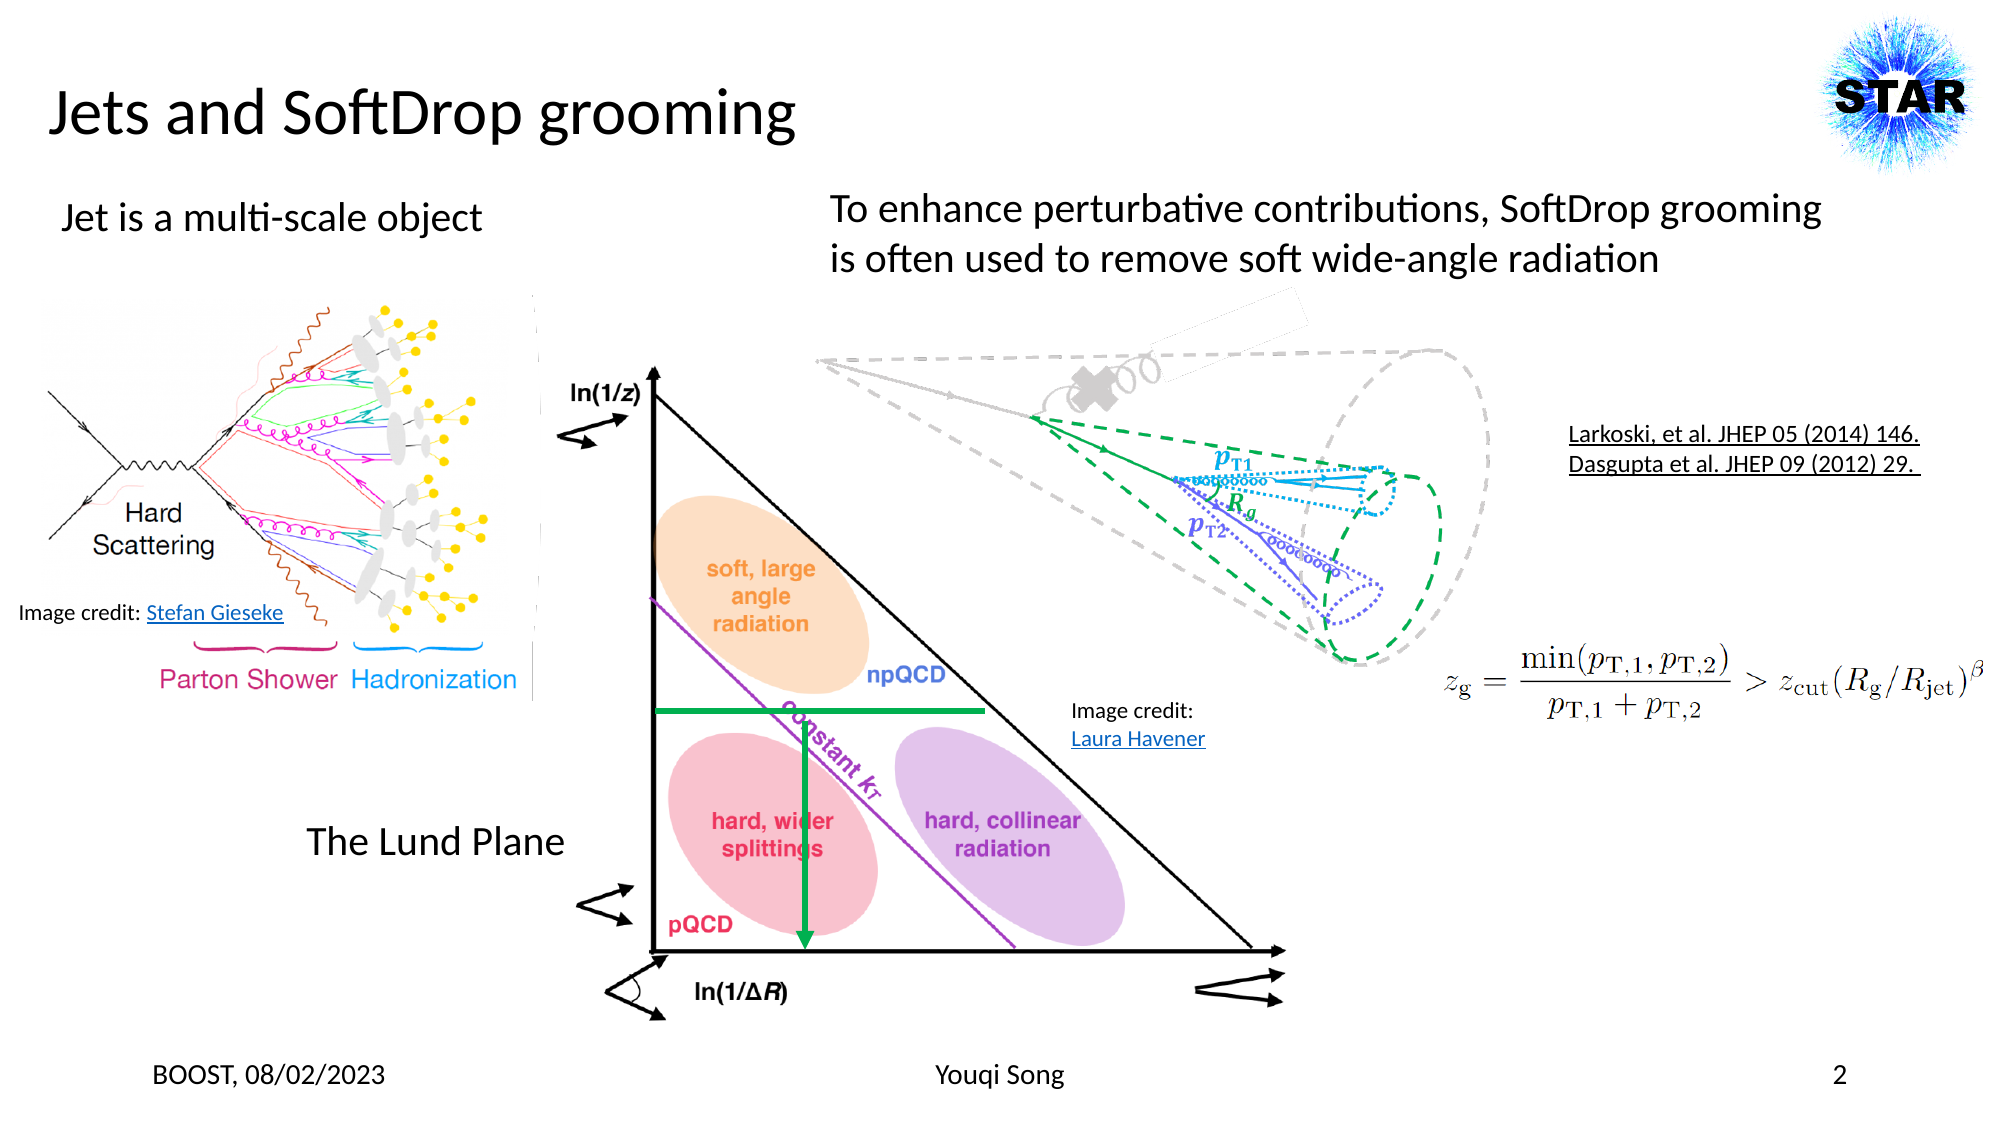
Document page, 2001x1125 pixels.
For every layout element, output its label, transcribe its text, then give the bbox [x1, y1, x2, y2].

text_box Jet is a multi-scale object [46, 182, 586, 248]
text_box The Lund Plane [291, 805, 556, 871]
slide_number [137, 1042, 588, 1103]
footer Youqi Song [662, 1042, 1338, 1103]
picture [814, 286, 1984, 722]
text_box Image credit: Stefan Gieseke [3, 590, 28, 633]
picture [1810, 9, 1984, 182]
text_box Larkoski, et al. JHEP 05 (2014) 146. Dasgupta et al. JHEP 09 (2012) 29. [1553, 410, 1952, 485]
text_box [556, 360, 1296, 1028]
text_box 2 [1412, 1042, 1863, 1103]
text_box Jets and SoftDrop grooming [33, 60, 854, 156]
picture [28, 295, 541, 701]
text_box To enhance perturbative contributions, SoftDrop grooming is often used to remove soft wide-angle radiation [814, 173, 1868, 289]
